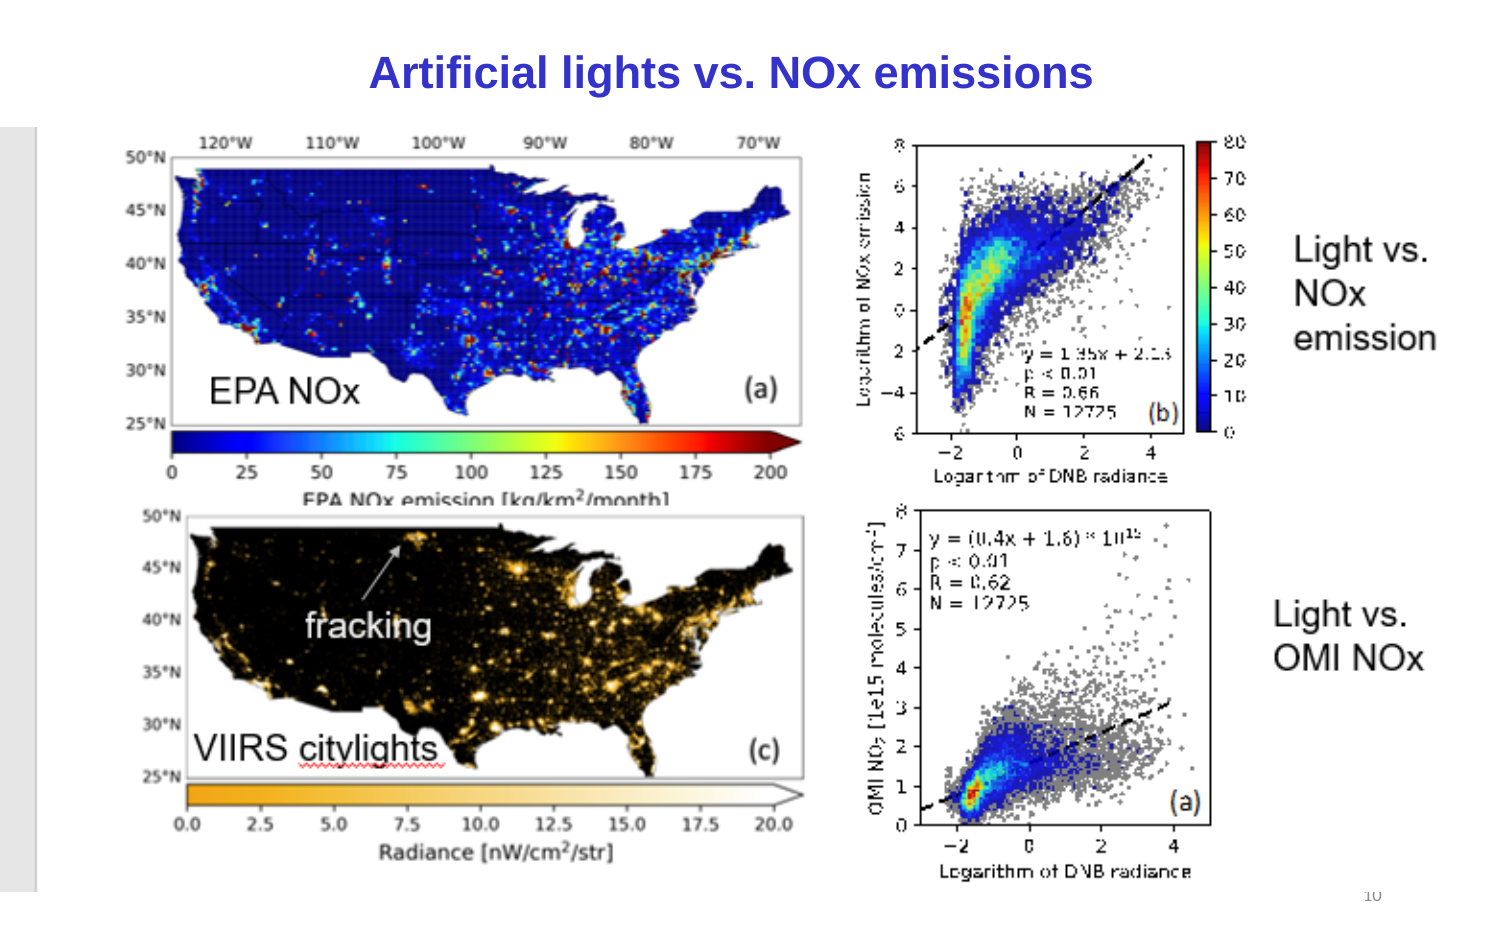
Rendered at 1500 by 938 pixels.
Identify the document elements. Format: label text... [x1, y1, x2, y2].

picture [0, 127, 1463, 892]
slide_number 10 [1059, 892, 1397, 919]
text_box Artificial lights vs. NOx emissions [93, 26, 1369, 115]
